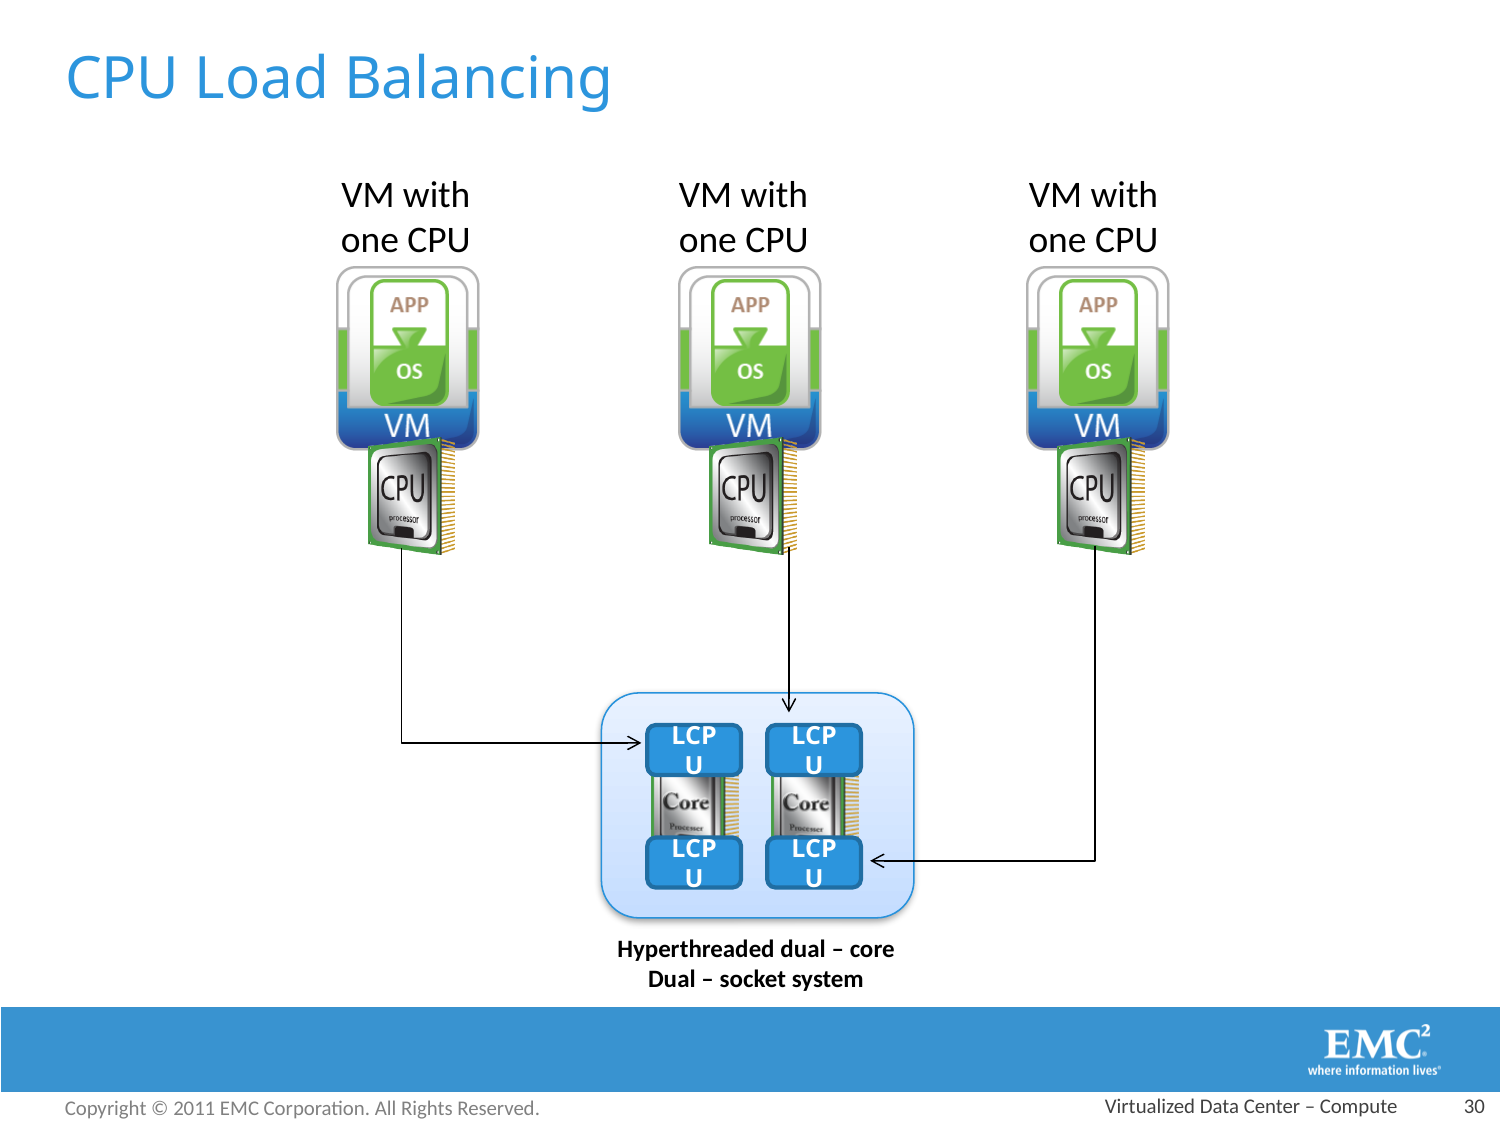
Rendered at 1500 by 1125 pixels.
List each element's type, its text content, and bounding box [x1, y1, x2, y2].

footer Virtualized Data Center – Compute [762, 1087, 1413, 1125]
picture [0, 1006, 1500, 1093]
slide_number 30 [1425, 1087, 1500, 1125]
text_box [324, 162, 1175, 1001]
title CPU Load Balancing [49, 12, 1438, 138]
